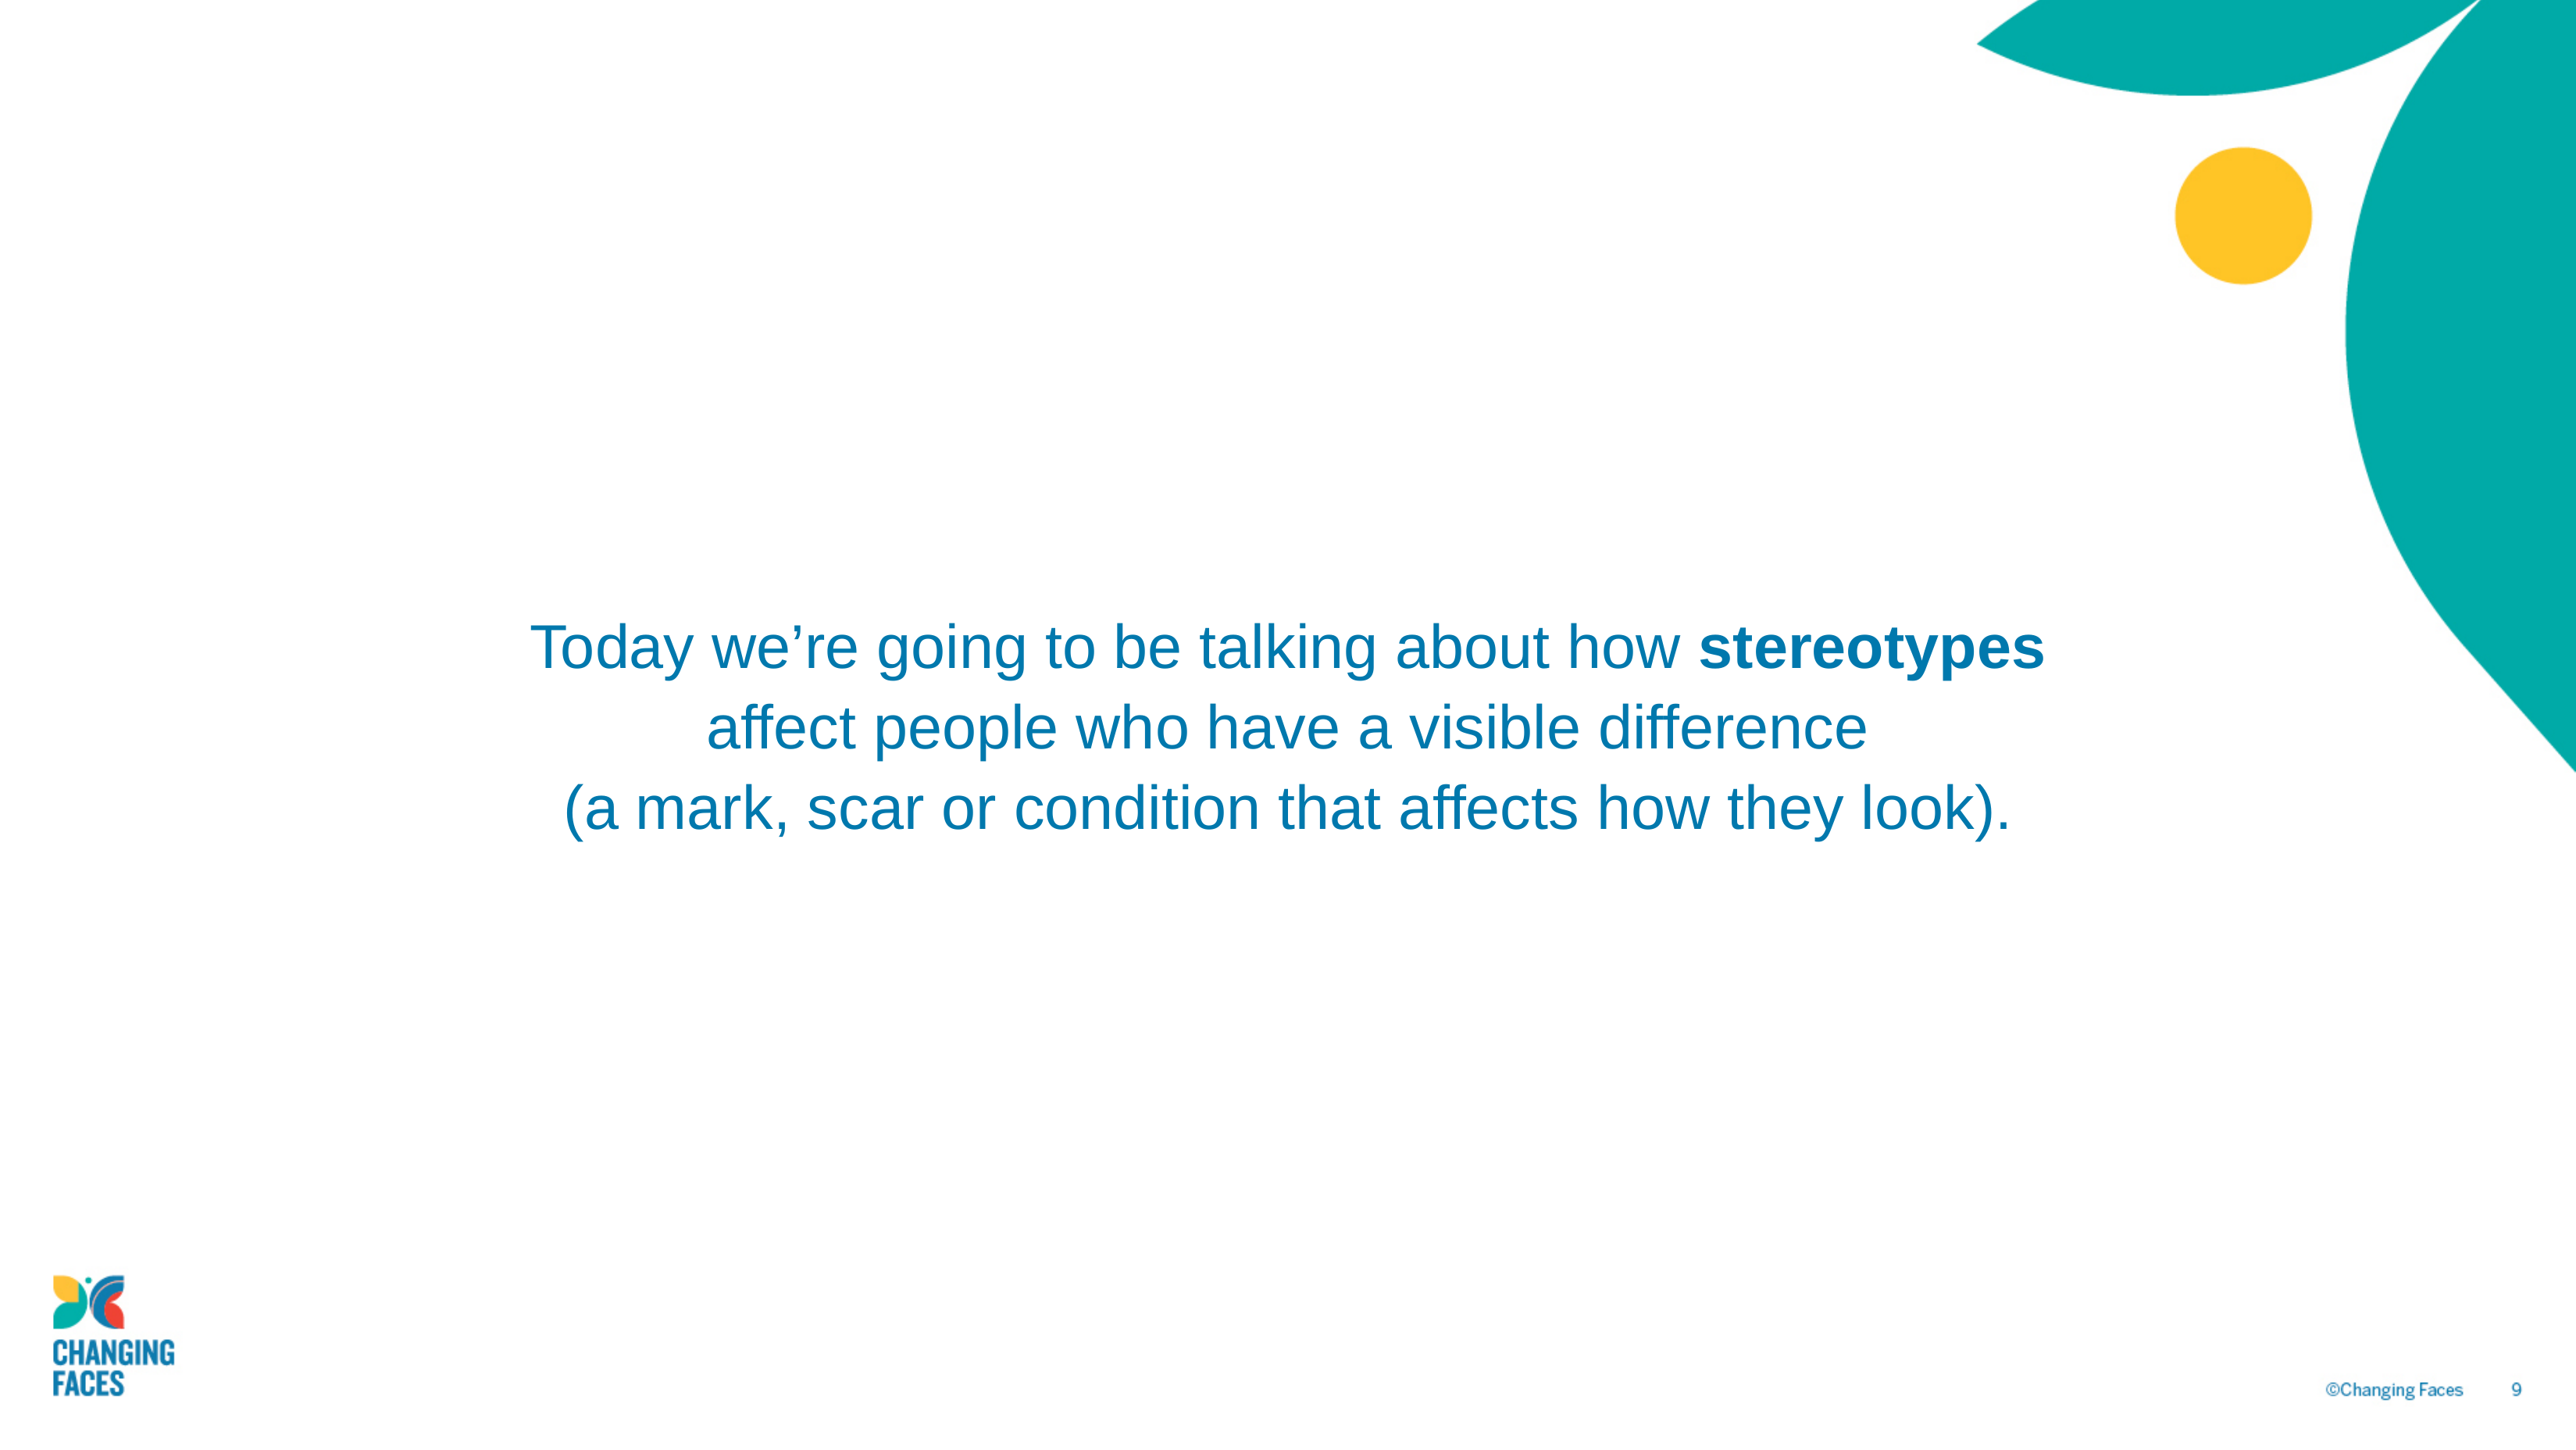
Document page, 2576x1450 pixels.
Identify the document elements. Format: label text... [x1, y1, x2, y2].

text_box Today we’re going to be talking about how stereotypes affect people who have a visible difference (a mark, scar or condition that affects how they look). [505, 598, 2071, 842]
picture [0, 0, 2576, 1450]
